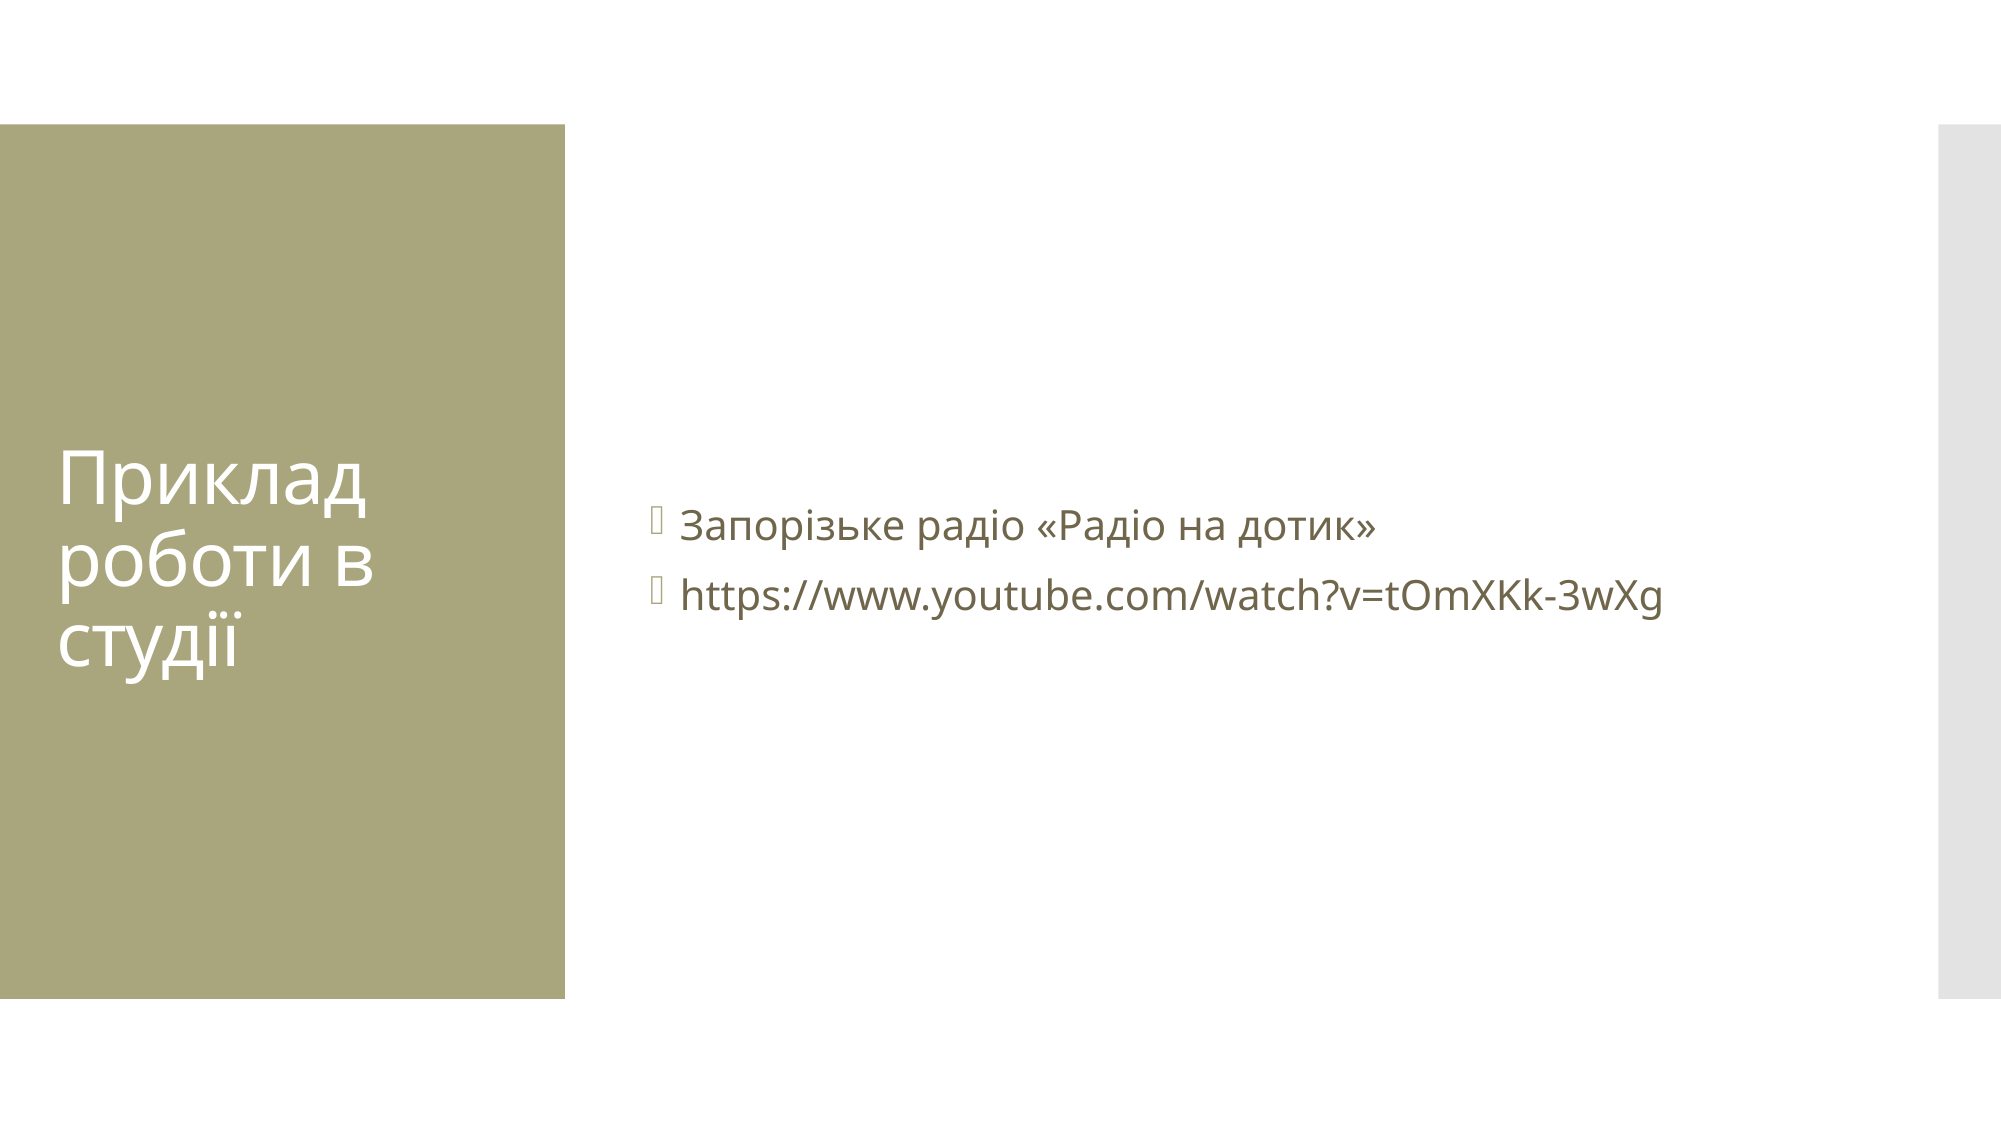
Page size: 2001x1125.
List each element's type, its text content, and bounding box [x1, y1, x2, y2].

list Запорізьке радіо «Радіо на дотик» https://www.youtube.com/watch?v=tOmXKk-3wXg [634, 141, 1835, 982]
title Приклад роботи в студії [41, 184, 525, 940]
